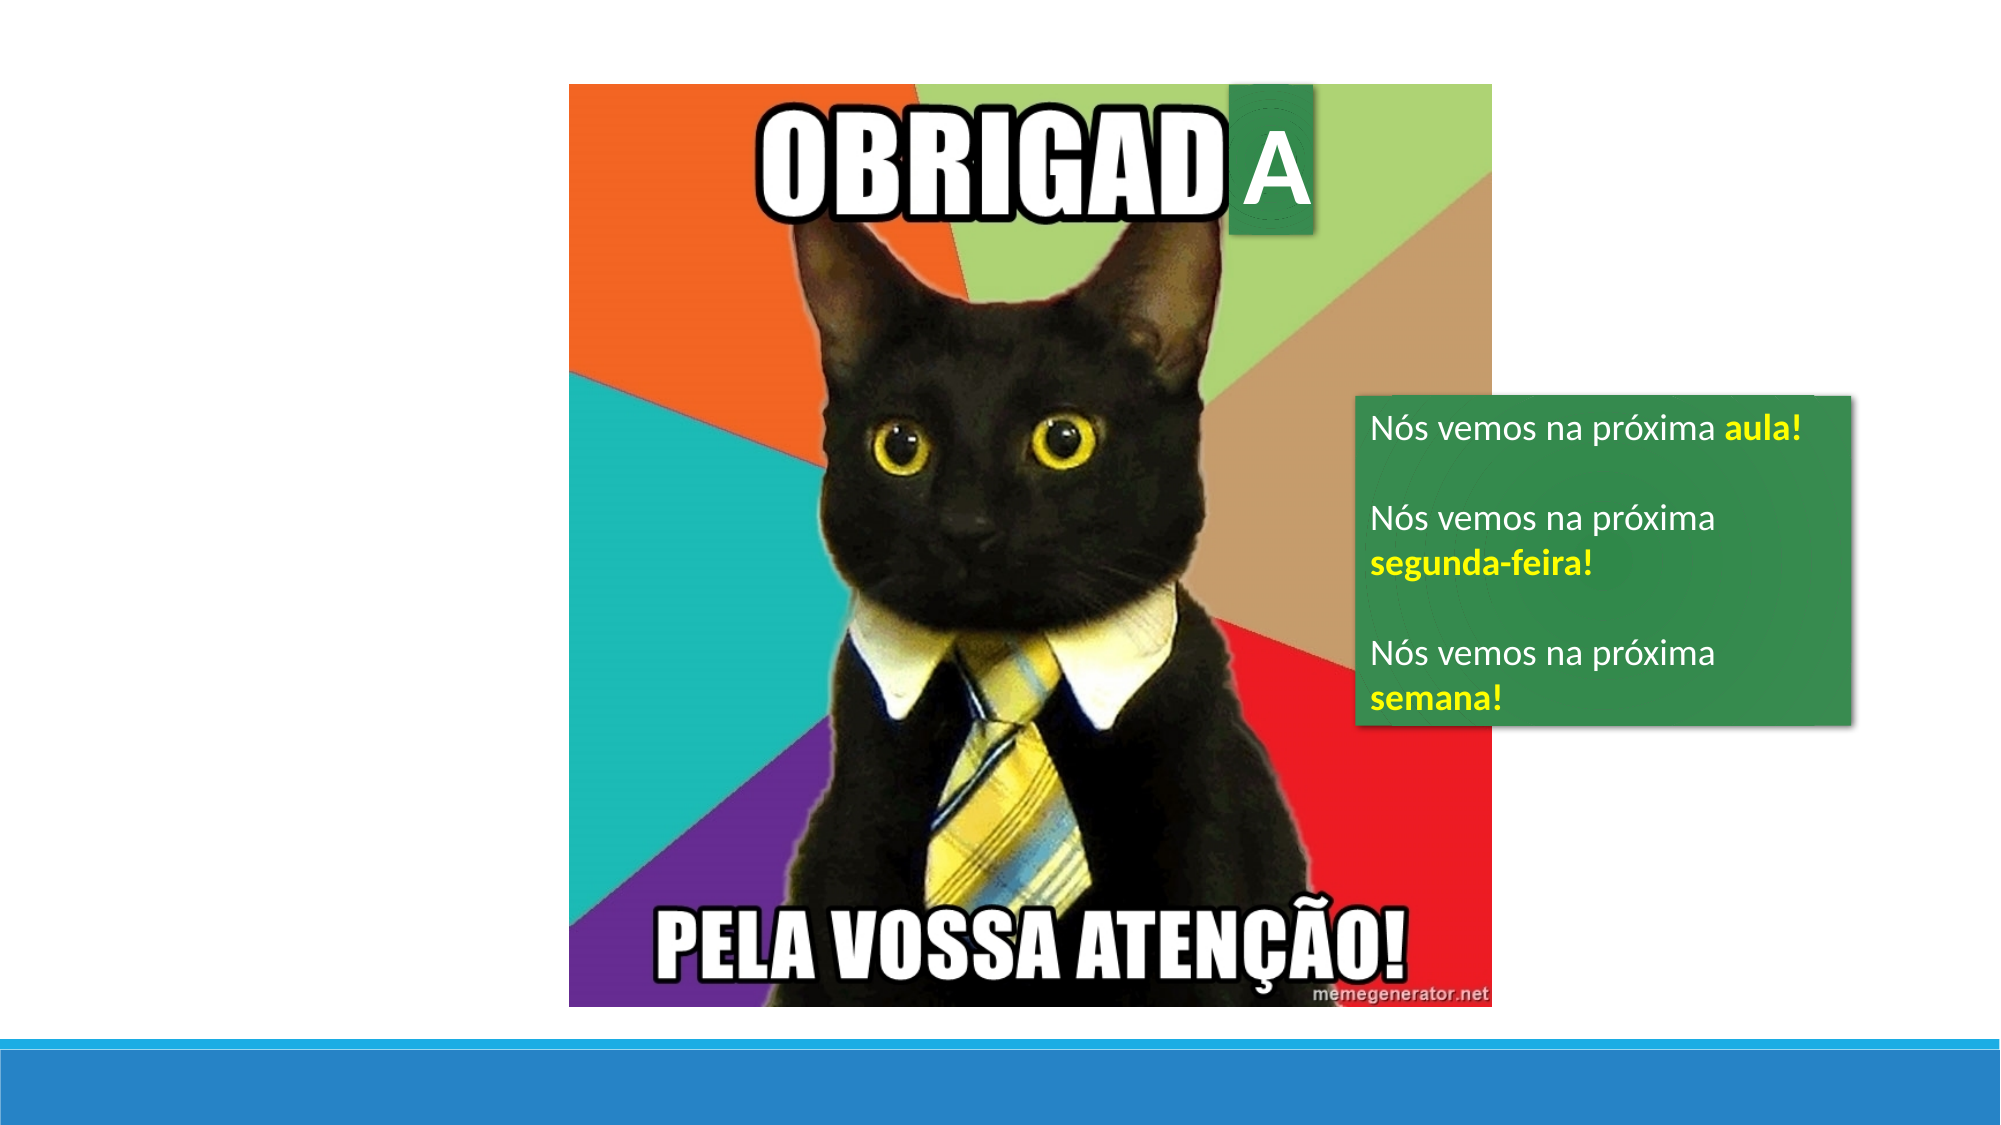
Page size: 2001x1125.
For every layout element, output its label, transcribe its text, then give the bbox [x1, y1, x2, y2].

text_box Nós vemos na próxima aula! Nós vemos na próxima segunda-feira! Nós vemos na próxima semana! [1503, 395, 1852, 726]
picture [569, 84, 1493, 1008]
